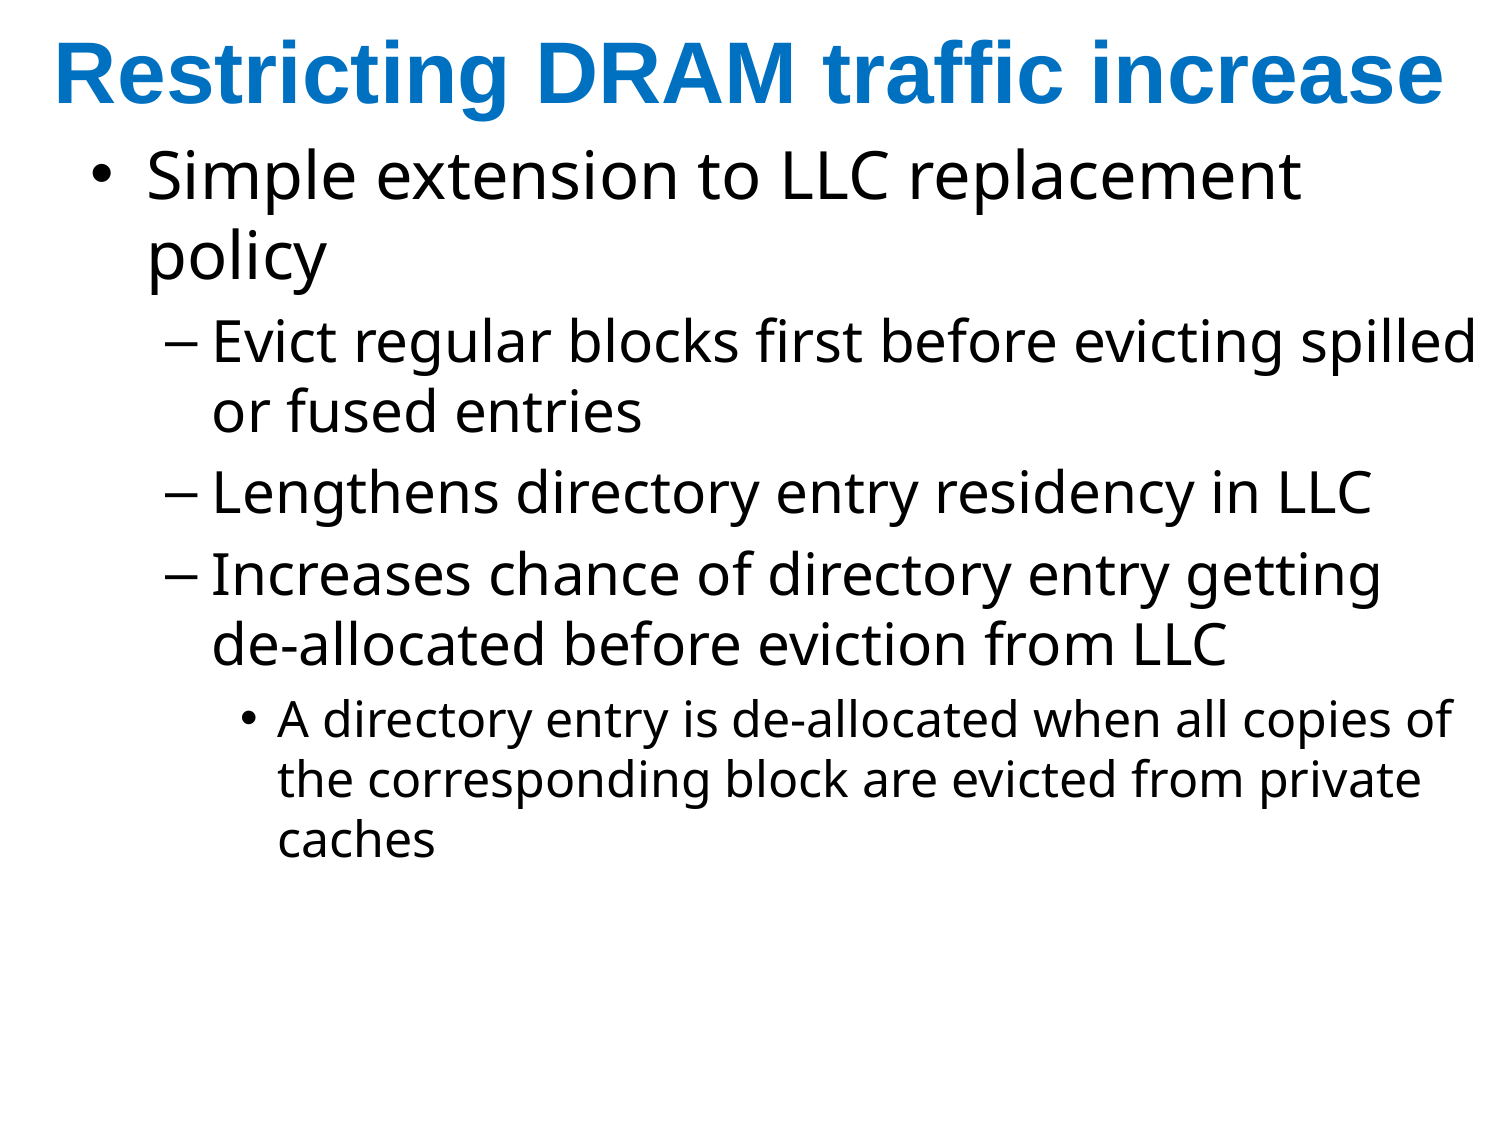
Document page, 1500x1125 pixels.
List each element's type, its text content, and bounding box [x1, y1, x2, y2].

list Simple extension to LLC replacement policy Evict regular blocks first before evicting spilled or fused entries Lengthens directory entry residency in LLC Increases chance of directory entry getting de-allocated before eviction from LLC A directory entry is de-allocated when all copies of the corresponding block are evicted from private caches [75, 125, 1500, 1125]
title Restricting DRAM traffic increase [0, 0, 1500, 138]
